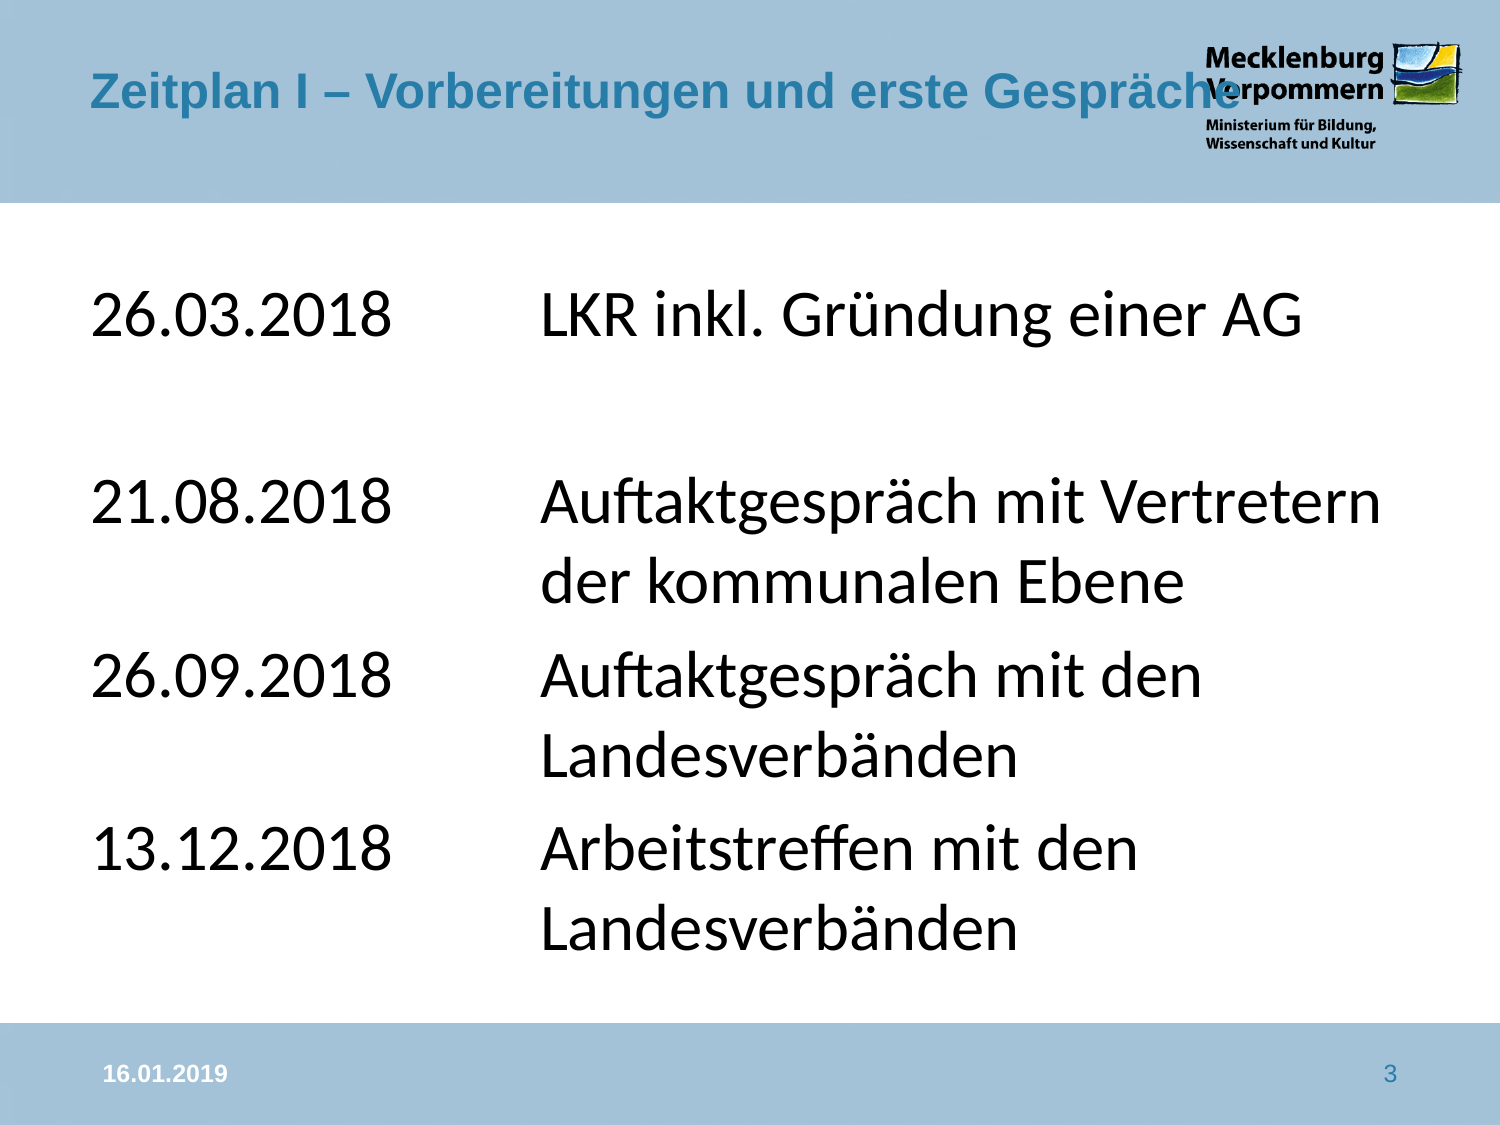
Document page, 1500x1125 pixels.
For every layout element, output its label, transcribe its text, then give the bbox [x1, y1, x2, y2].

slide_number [87, 1050, 728, 1099]
picture [0, 0, 1500, 203]
slide_number 3 [1272, 1050, 1413, 1100]
text_box Zeitplan I – Vorbereitungen und erste Gespräche [74, 45, 1425, 233]
text_box 26.03.2018 LKR inkl. Gründung einer AG 21.08.2018 Auftaktgespräch mit Vertretern der kommunalen Ebene 26.09.2018 Auftaktgespräch mit den Landesverbänden 13.12.2018 Arbeitstreffen mit den Landesverbänden [74, 262, 1425, 1005]
picture [0, 1023, 1500, 1125]
